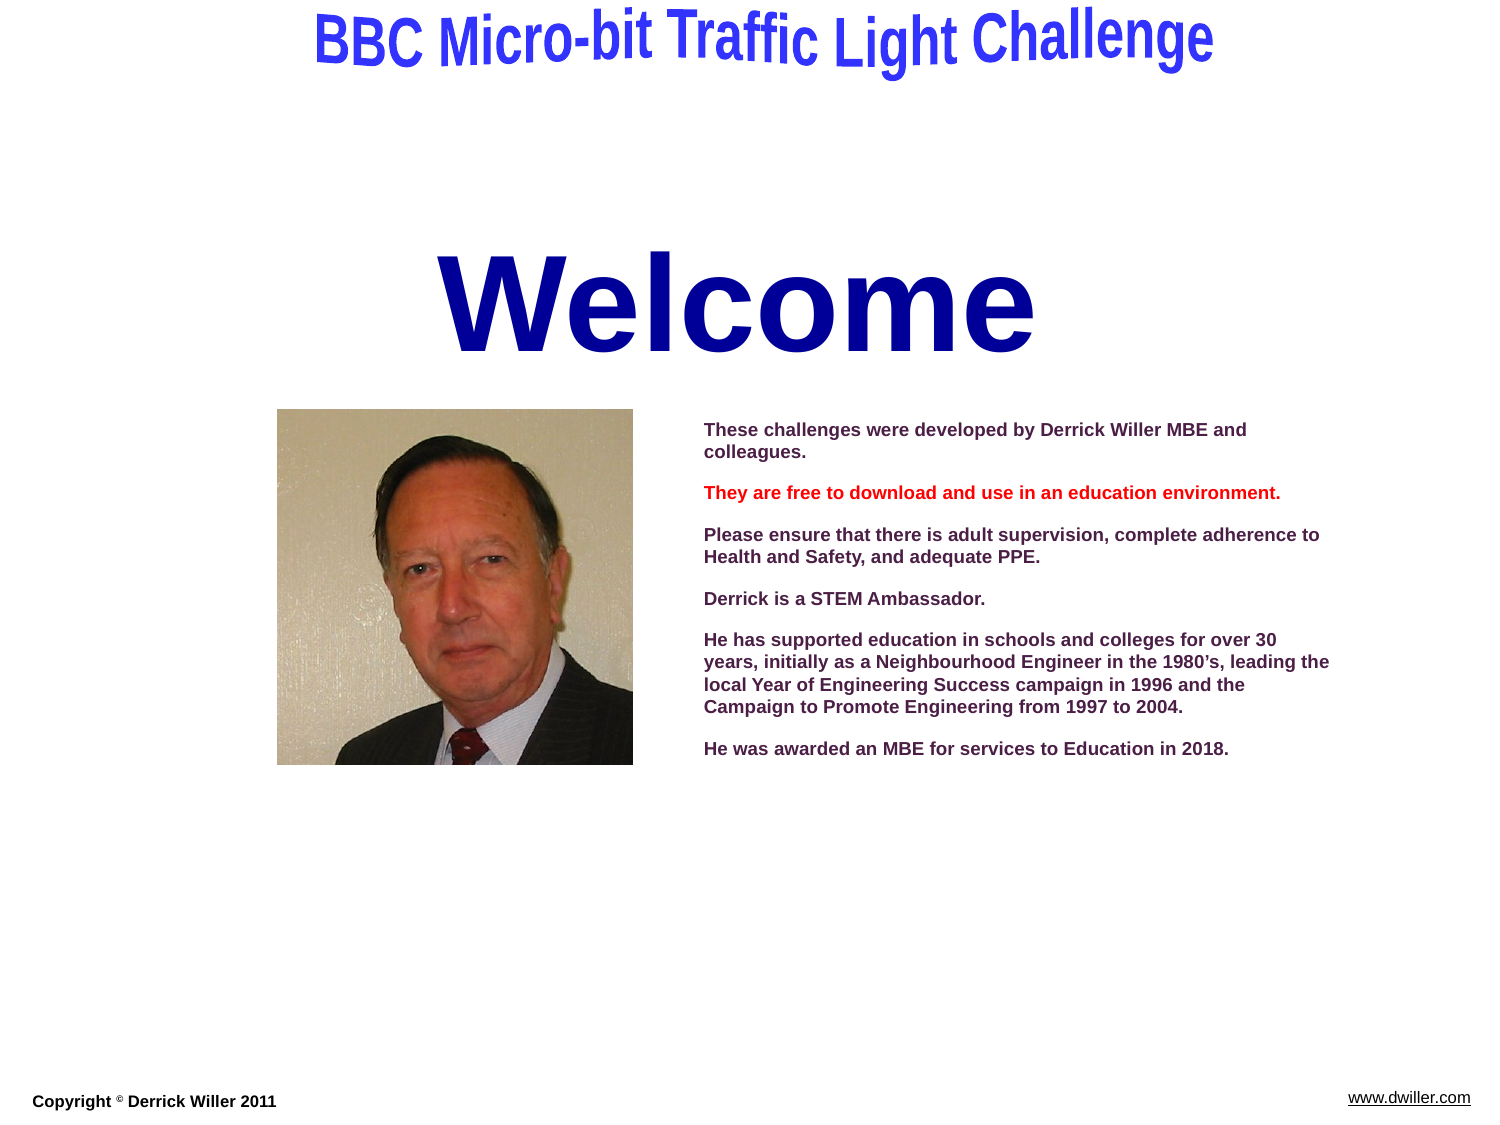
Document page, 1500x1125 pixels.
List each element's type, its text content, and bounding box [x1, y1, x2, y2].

text_box Welcome [339, 206, 1137, 348]
text_box These challenges were developed by Derrick Willer MBE and colleagues. They are free to download and use in an education environment. Please ensure that there is adult supervision, complete adherence to Health and Safety, and adequate PPE. Derrick is a STEM Ambassador. He has supported education in schools and colleges for over 30 years, initially as a Neighbourhood Engineer in the 1980’s, leading the local Year of Engineering Success campaign in 1996 and the Campaign to Promote Engineering from 1997 to 2004. He was awarded an MBE for services to Education in 2018. [689, 409, 1345, 767]
picture [277, 409, 633, 765]
